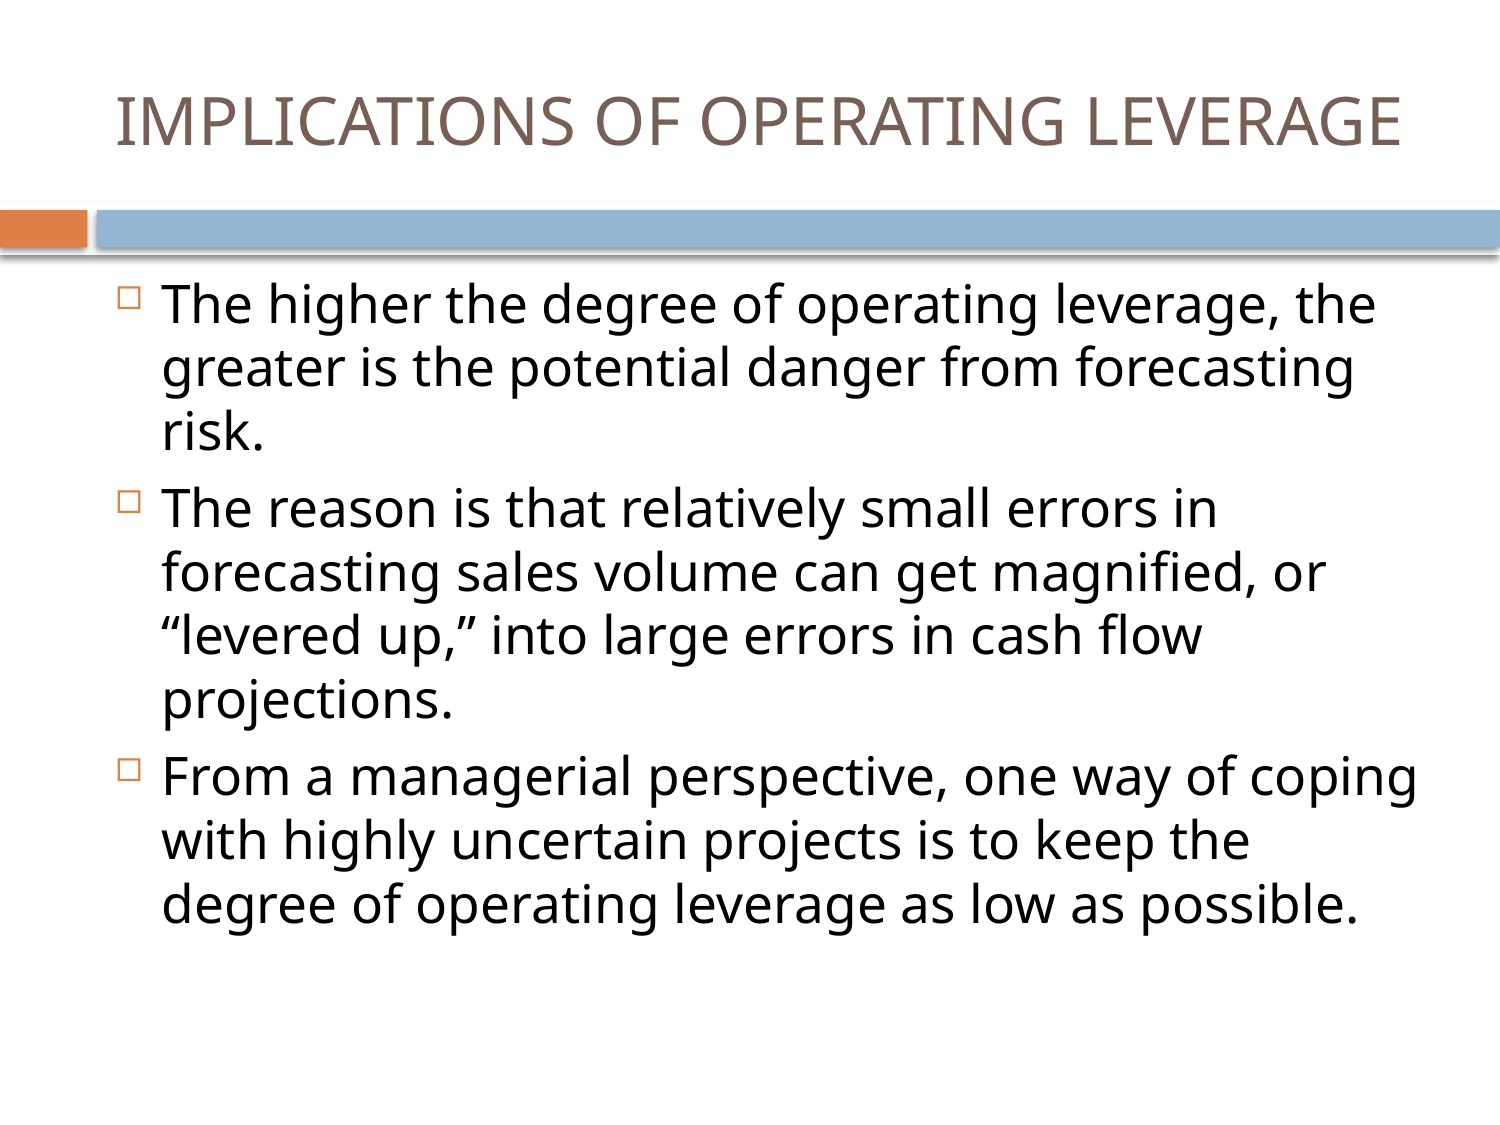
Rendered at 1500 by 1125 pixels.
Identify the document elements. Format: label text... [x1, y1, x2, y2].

list The higher the degree of operating leverage, the greater is the potential danger from forecasting risk. The reason is that relatively small errors in forecasting sales volume can get magnified, or “levered up,” into large errors in cash flow projections. From a managerial perspective, one way of coping with highly uncertain projects is to keep the degree of operating leverage as low as possible. [100, 262, 1438, 1000]
title IMPLICATIONS OF OPERATING LEVERAGE [100, 37, 1438, 200]
